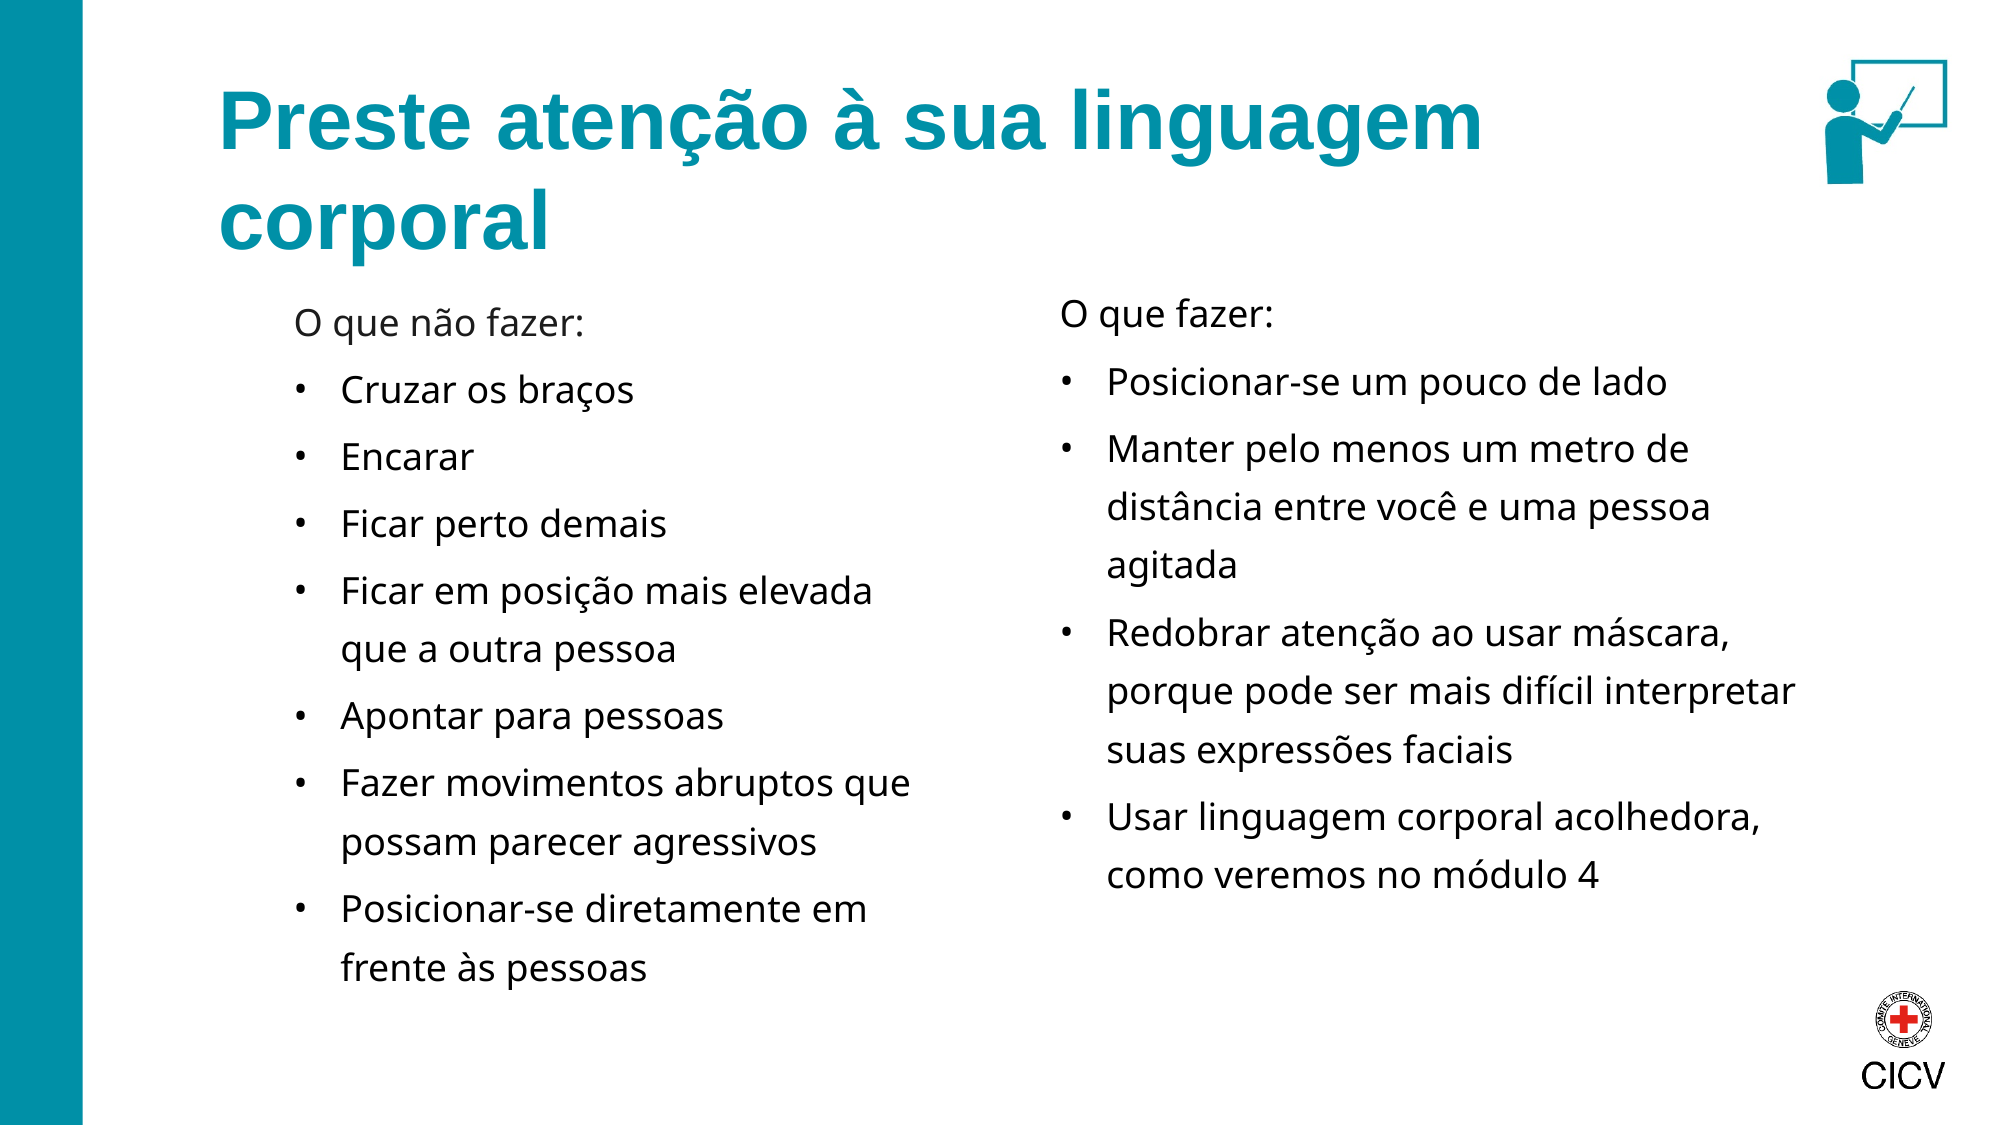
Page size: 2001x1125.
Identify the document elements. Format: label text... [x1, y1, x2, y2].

picture [1862, 990, 1945, 1089]
title Preste atenção à sua linguagem corporal [203, 72, 1797, 261]
picture [1808, 43, 1956, 191]
list O que não fazer: Cruzar os braços Encarar Ficar perto demais Ficar em posição mais elevada que a outra pessoa Apontar para pessoas Fazer movimentos abruptos que possam parecer agressivos Posicionar-se diretamente em frente às pessoas [203, 277, 955, 1011]
text_box O que fazer: Posicionar-se um pouco de lado Manter pelo menos um metro de distância entre você e uma pessoa agitada Redobrar atenção ao usar máscara, porque pode ser mais difícil interpretar suas expressões faciais Usar linguagem corporal acolhedora, como veremos no módulo 4 [1044, 283, 1842, 904]
